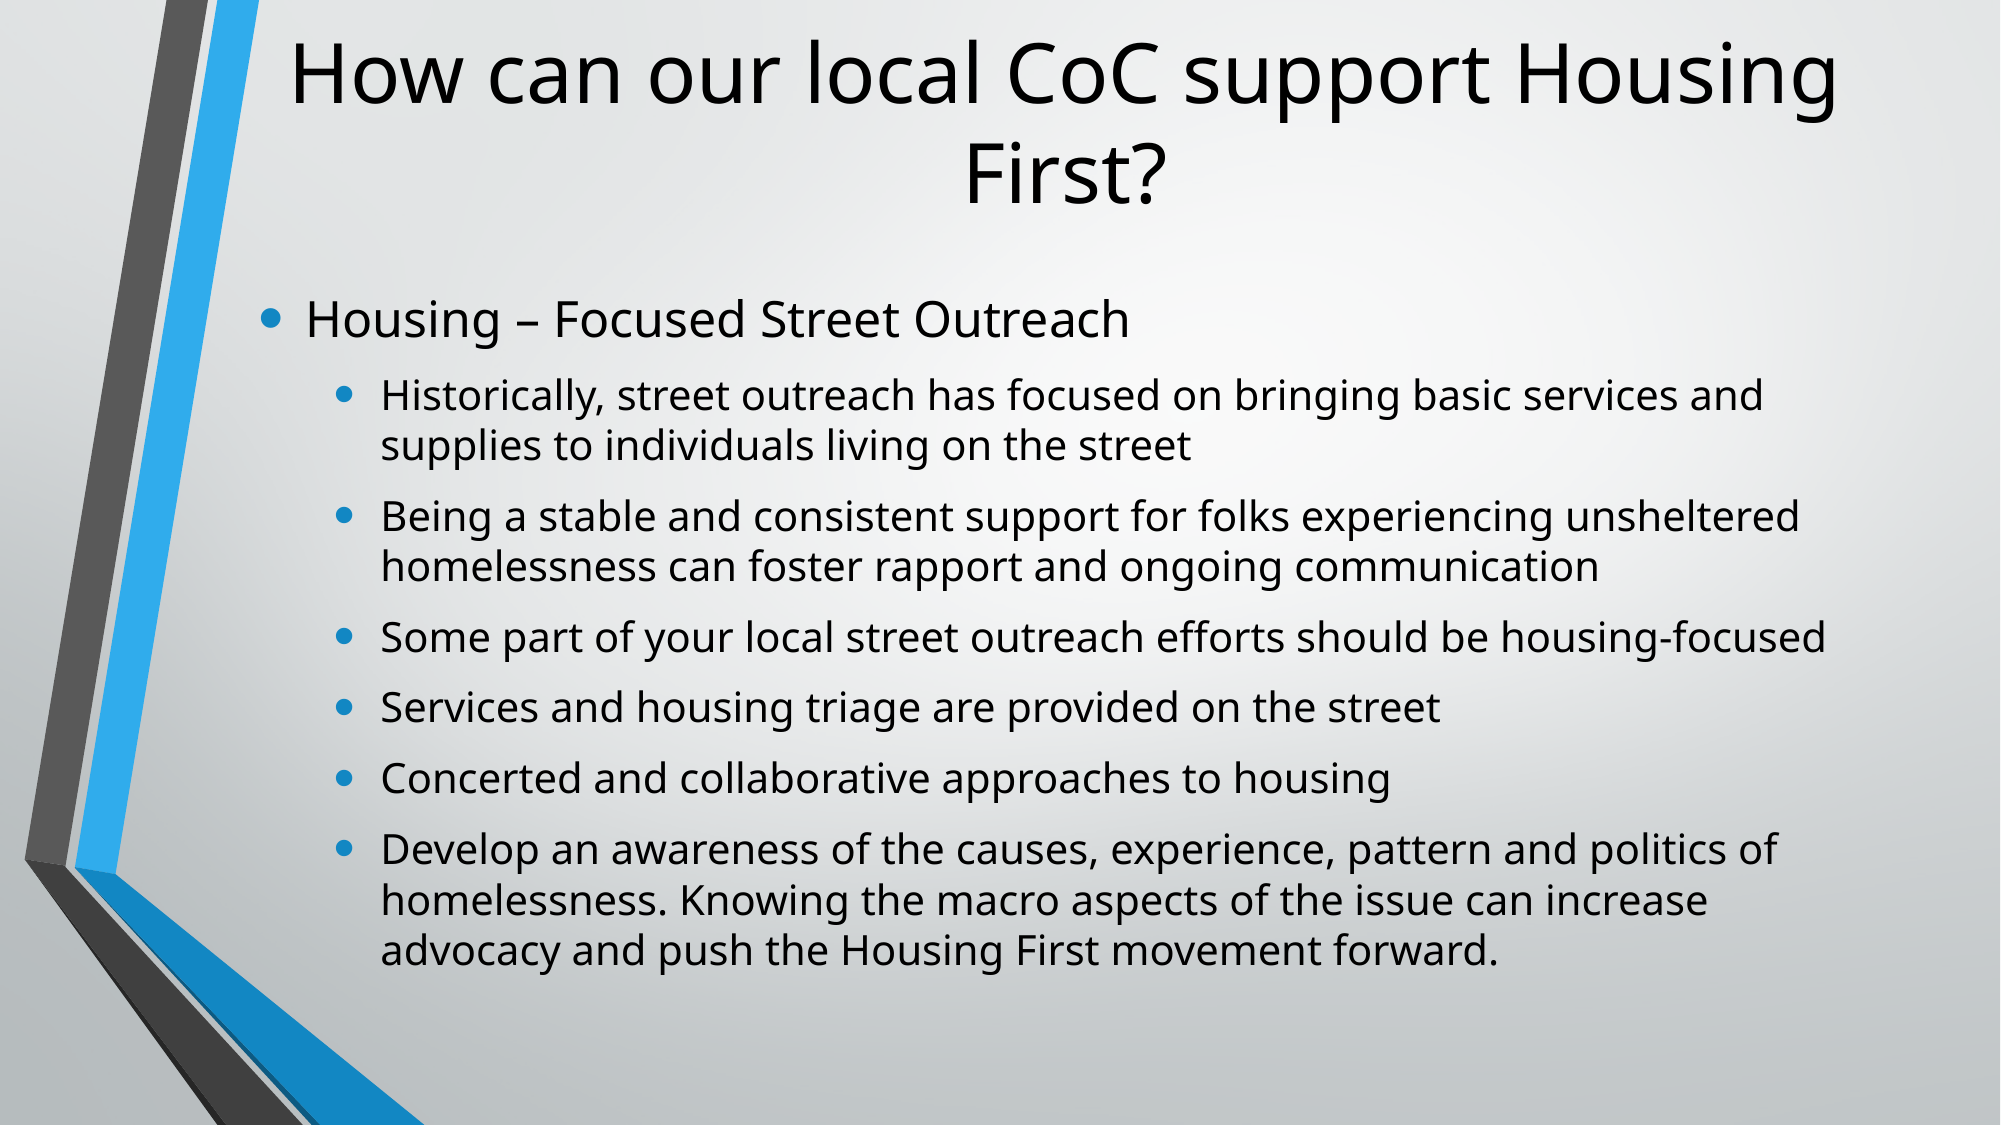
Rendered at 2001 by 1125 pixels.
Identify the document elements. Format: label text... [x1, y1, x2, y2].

title How can our local CoC support Housing First? [243, 0, 1887, 240]
list Housing – Focused Street Outreach Historically, street outreach has focused on bringing basic services and supplies to individuals living on the street Being a stable and consistent support for folks experiencing unsheltered homelessness can foster rapport and ongoing communication Some part of your local street outreach efforts should be housing-focused Services and housing triage are provided on the street Concerted and collaborative approaches to housing Develop an awareness of the causes, experience, pattern and politics of homelessness. Knowing the macro aspects of the issue can increase advocacy and push the Housing First movement forward. [243, 279, 1887, 1023]
